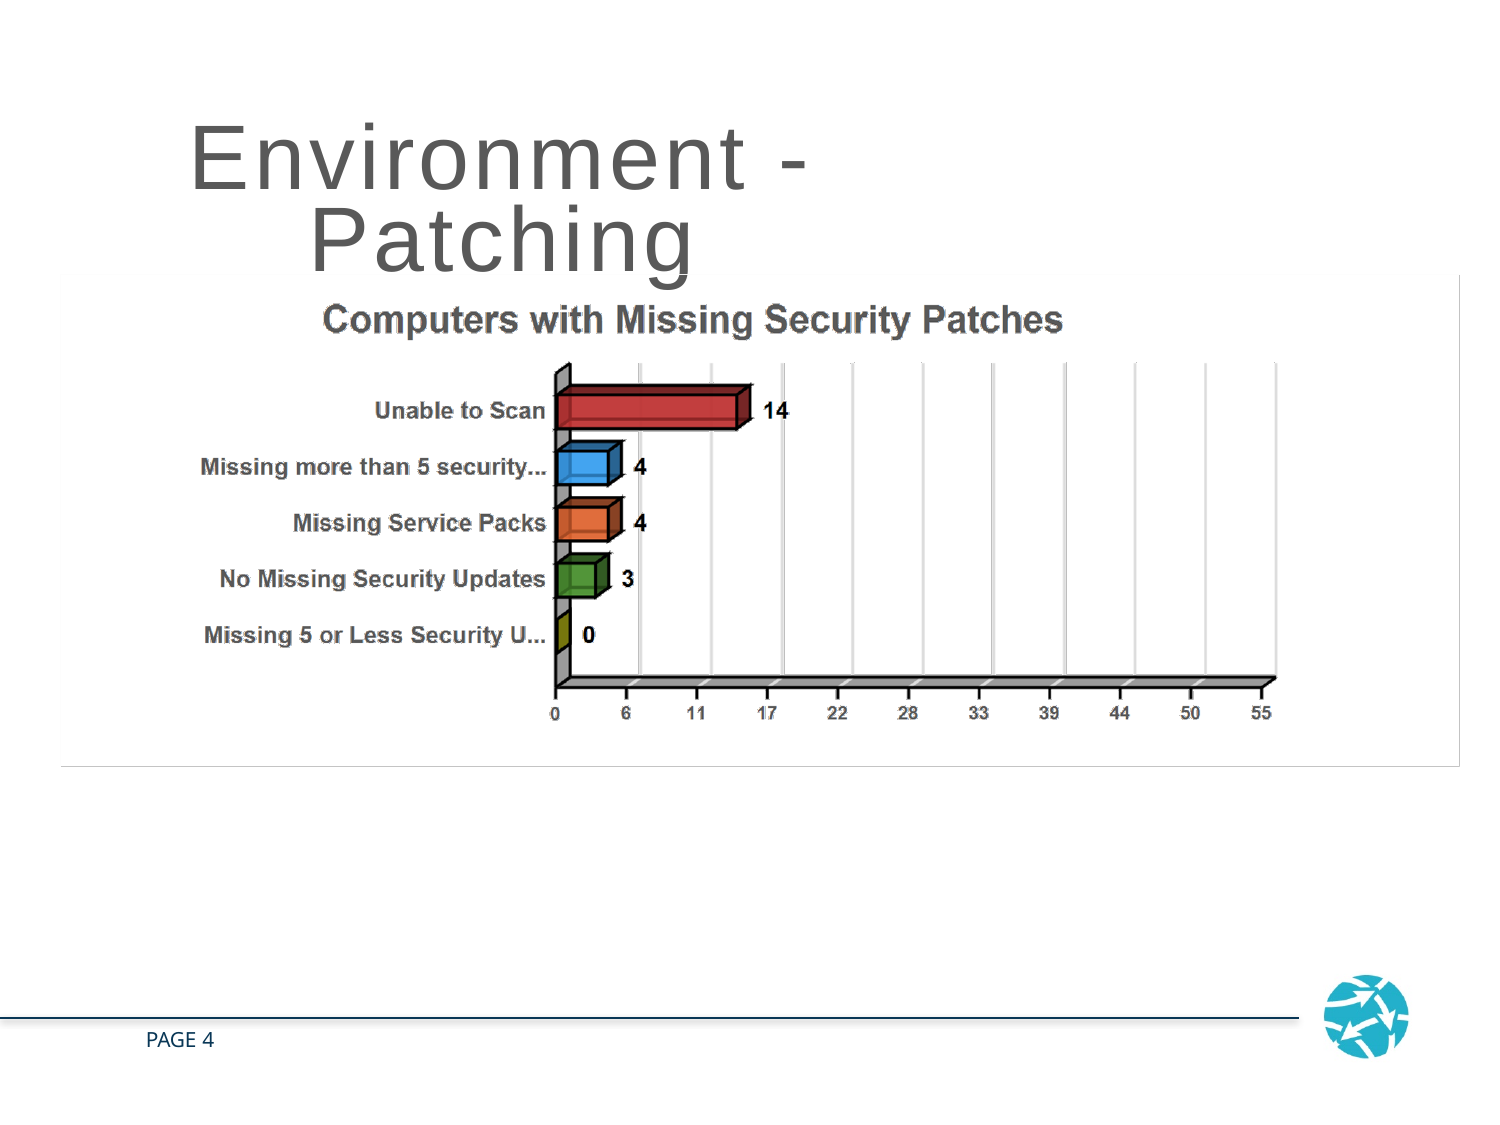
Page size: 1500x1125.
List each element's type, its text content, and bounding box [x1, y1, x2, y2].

picture [59, 274, 1460, 767]
picture [1312, 963, 1420, 1070]
title Environment - Patching [136, 118, 868, 272]
